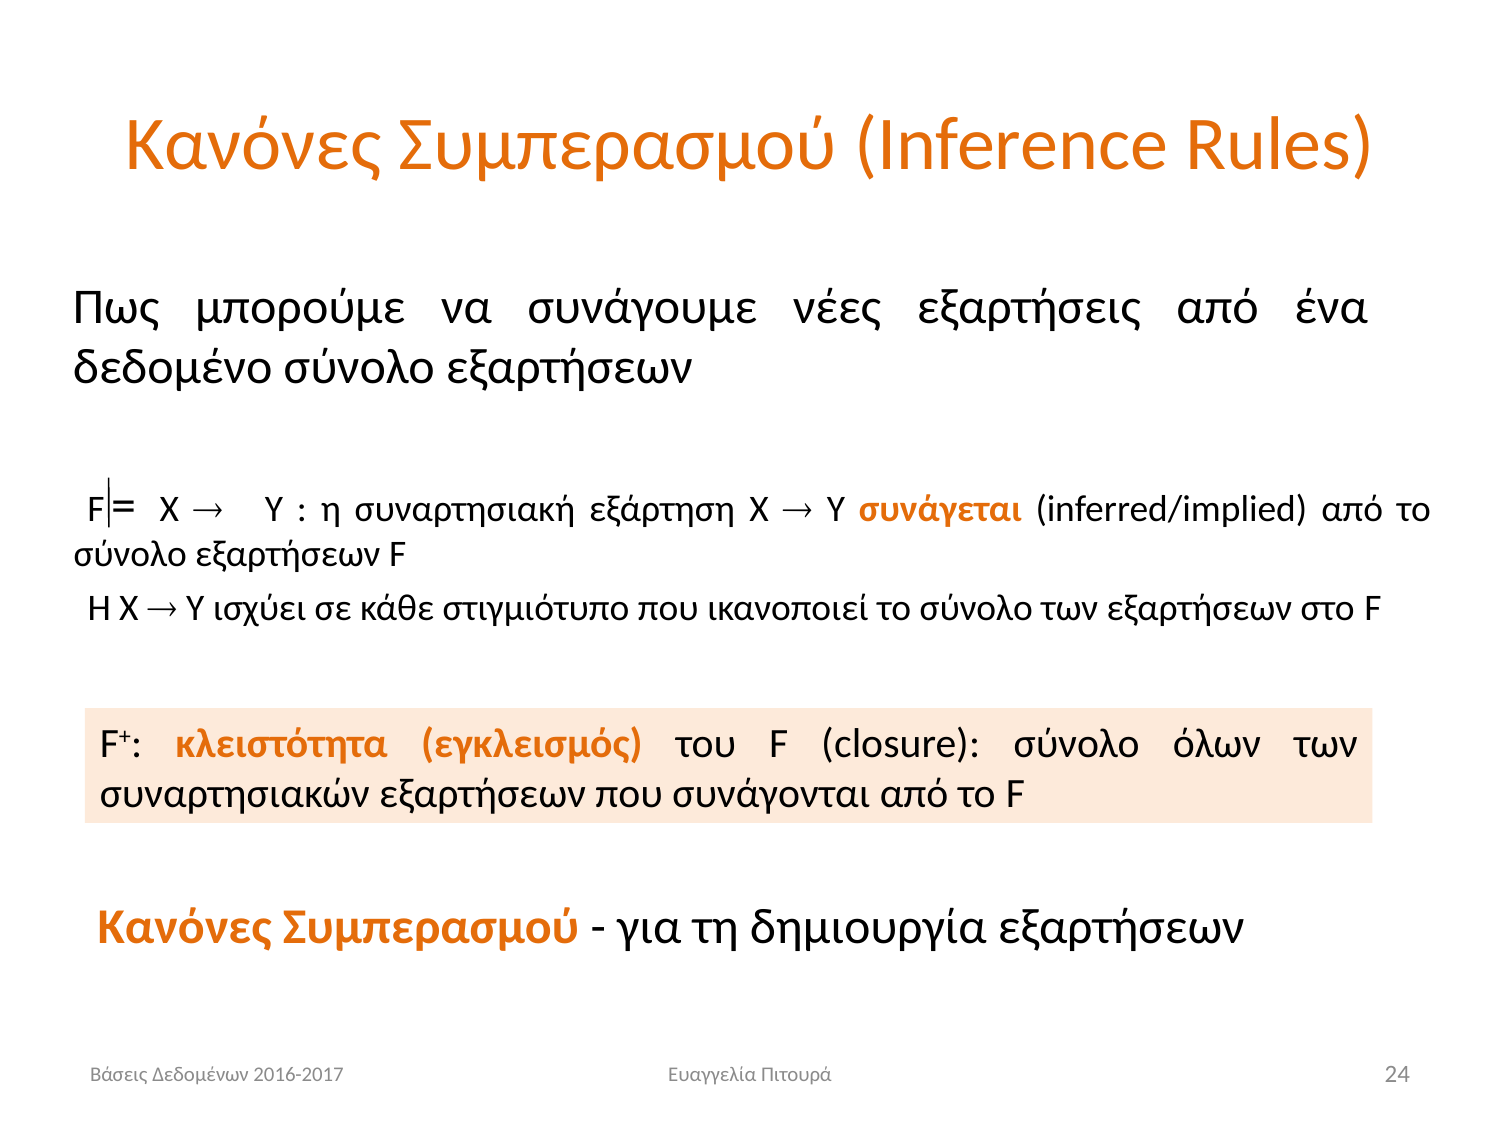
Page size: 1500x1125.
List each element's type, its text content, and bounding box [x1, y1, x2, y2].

footer Ευαγγελία Πιτουρά [512, 1042, 988, 1103]
slide_number 24 [1074, 1042, 1425, 1103]
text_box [58, 464, 1446, 583]
title Κανόνες Συμπερασμού (Inference Rules) [75, 45, 1425, 233]
text_box Κανόνες Συμπερασμού - για τη δημιουργία εξαρτήσεων [82, 886, 1408, 961]
text_box H Χ  Υ ισχύει σε κάθε στιγμιότυπο που ικανοποιεί το σύνολο των εξαρτήσεων στο F [72, 590, 1435, 635]
text_box F+: κλειστότητα (εγκλεισμός) του F (closure): σύνολο όλων των συναρτησιακών εξαρτήσεων που συνάγονται από το F [84, 708, 1373, 823]
slide_number Βάσεις Δεδομένων 2016-2017 [75, 1042, 425, 1103]
text_box Πως μπορούμε να συνάγουμε νέες εξαρτήσεις από ένα δεδομένο σύνολο εξαρτήσεων [58, 265, 1384, 401]
